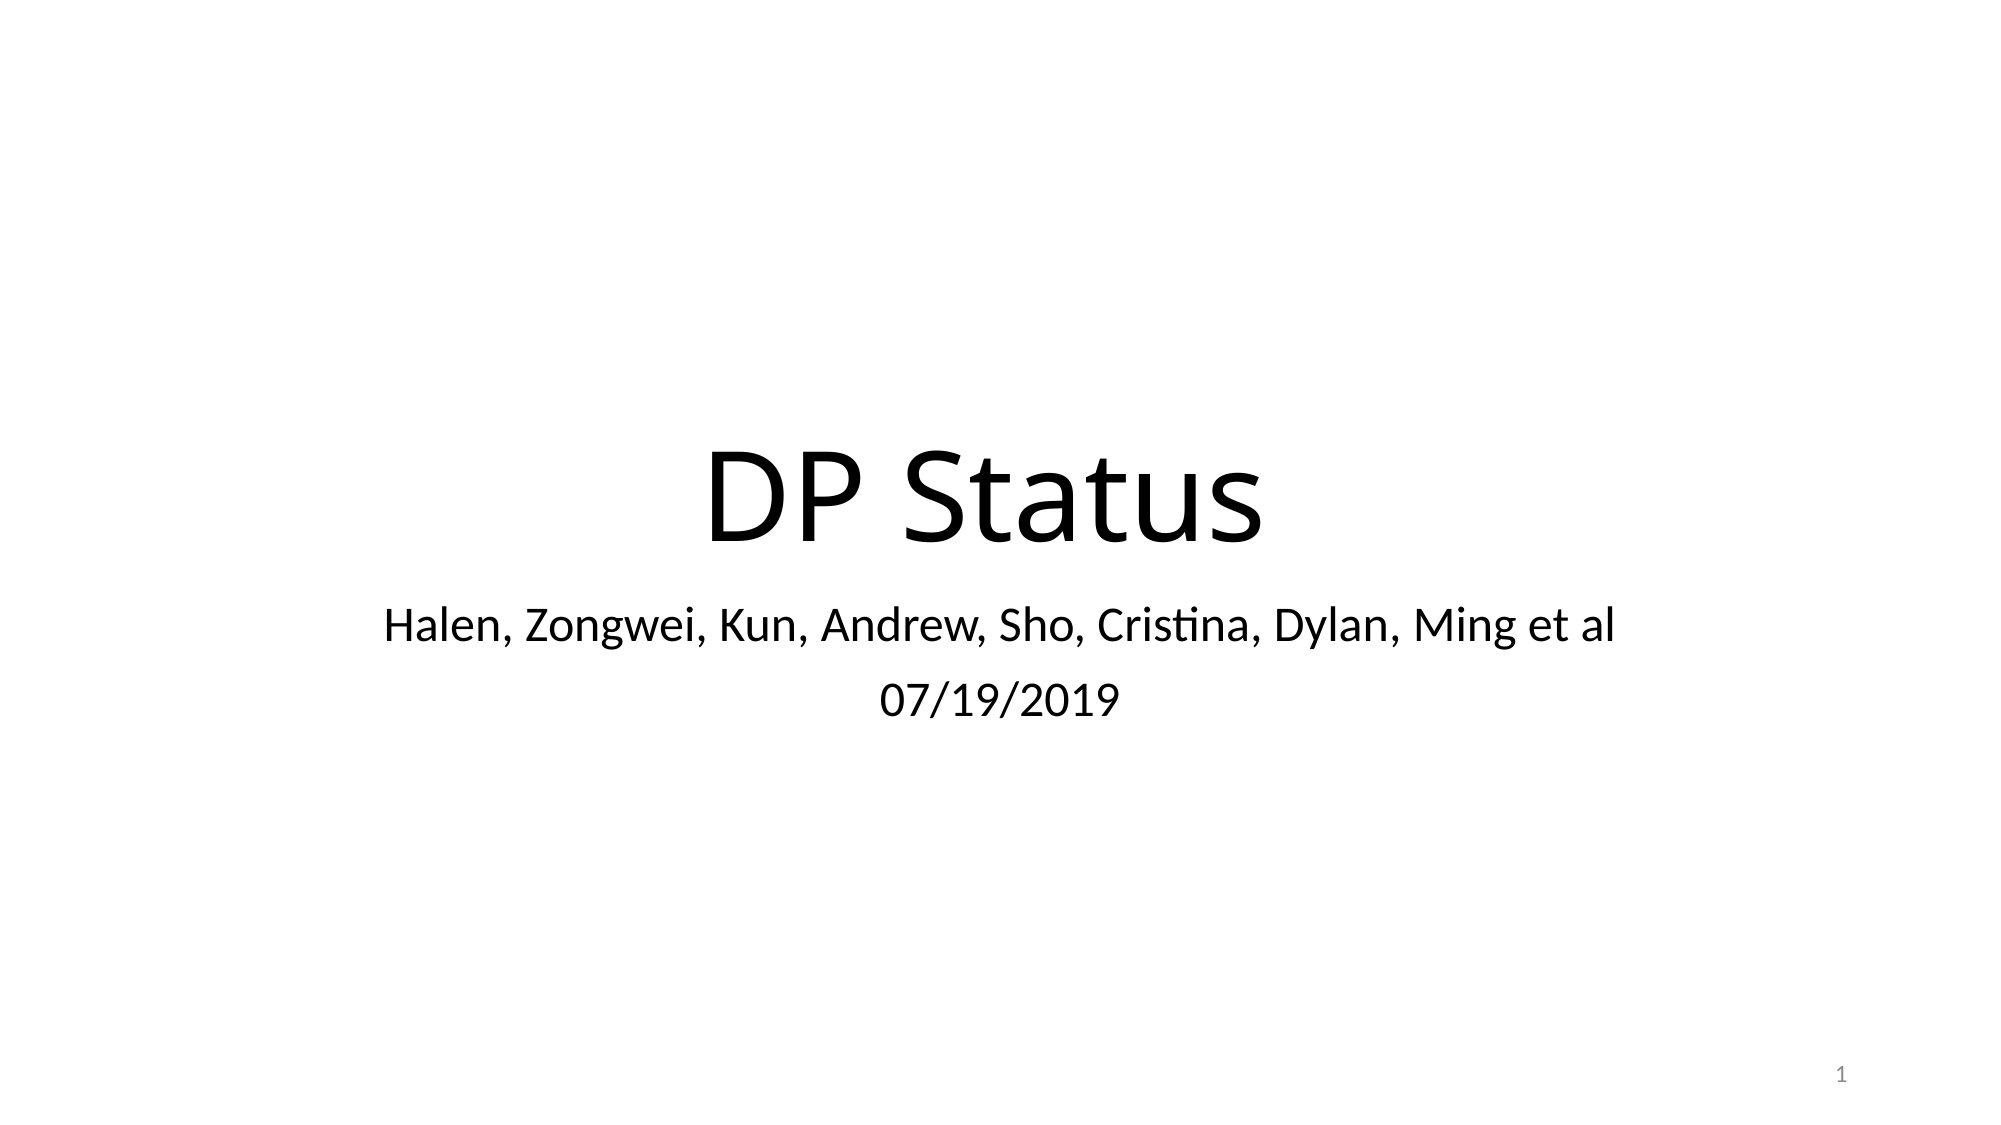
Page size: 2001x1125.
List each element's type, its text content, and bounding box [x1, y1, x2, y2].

title DP Status [249, 184, 1750, 576]
subtitle Halen, Zongwei, Kun, Andrew, Sho, Cristina, Dylan, Ming et al 07/19/2019 [249, 590, 1750, 863]
slide_number 1 [1412, 1042, 1863, 1103]
